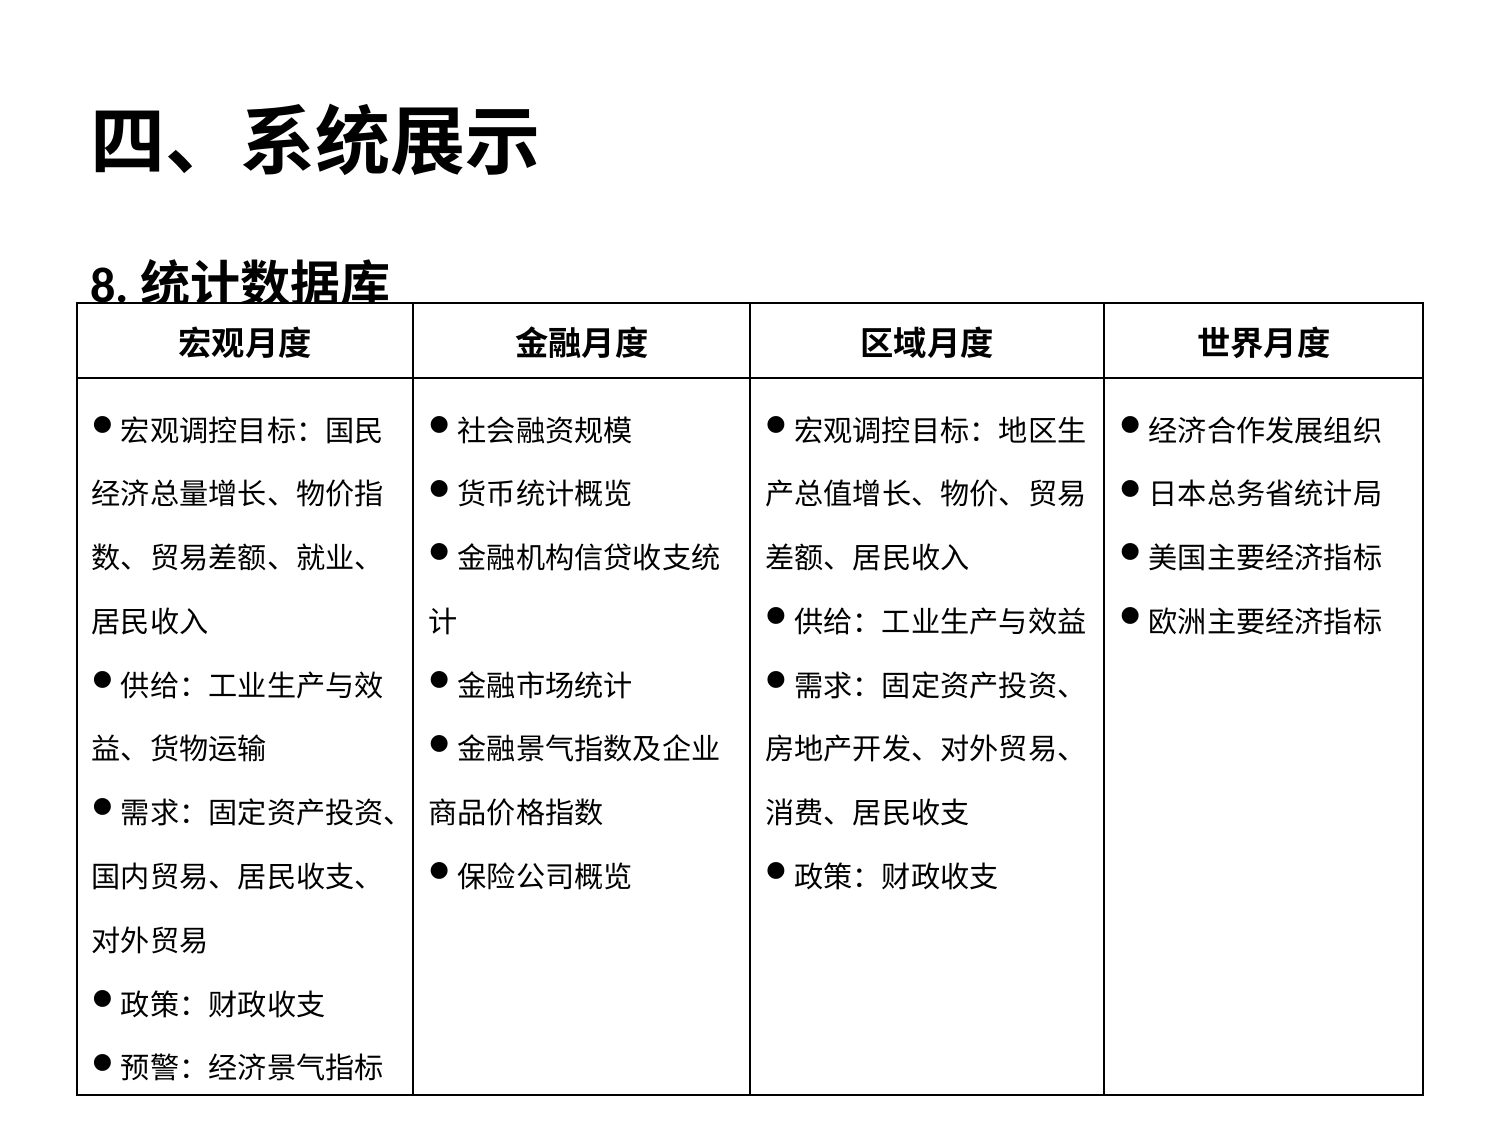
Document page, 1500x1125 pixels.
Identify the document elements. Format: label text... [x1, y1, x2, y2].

table_cell 经济合作发展组织 日本总务省统计局 美国主要经济指标 欧洲主要经济指标 [1105, 379, 1422, 1094]
table_header 区域月度 [751, 304, 1103, 377]
table_cell 宏观调控目标：国民经济总量增长、物价指数、贸易差额、就业、居民收入 供给：工业生产与效益、货物运输 需求：固定资产投资、国内贸易、居民收支、对外贸易 政策：财政收支 预警：经济景气指标 [78, 379, 412, 1094]
table_cell 社会融资规模 货币统计概览 金融机构信贷收支统计 金融市场统计 金融景气指数及企业商品价格指数 保险公司概览 [414, 379, 749, 1094]
list 8.统计数据库 [75, 184, 491, 302]
table_header 世界月度 [1105, 304, 1422, 377]
table_header 宏观月度 [78, 304, 412, 377]
table_cell 宏观调控目标：地区生产总值增长、物价、贸易差额、居民收入 供给：工业生产与效益 需求：固定资产投资、房地产开发、对外贸易、消费、居民收支 政策：财政收支 [751, 379, 1103, 1094]
title 四、系统展示 [75, 45, 1425, 233]
table_header 金融月度 [414, 304, 749, 377]
